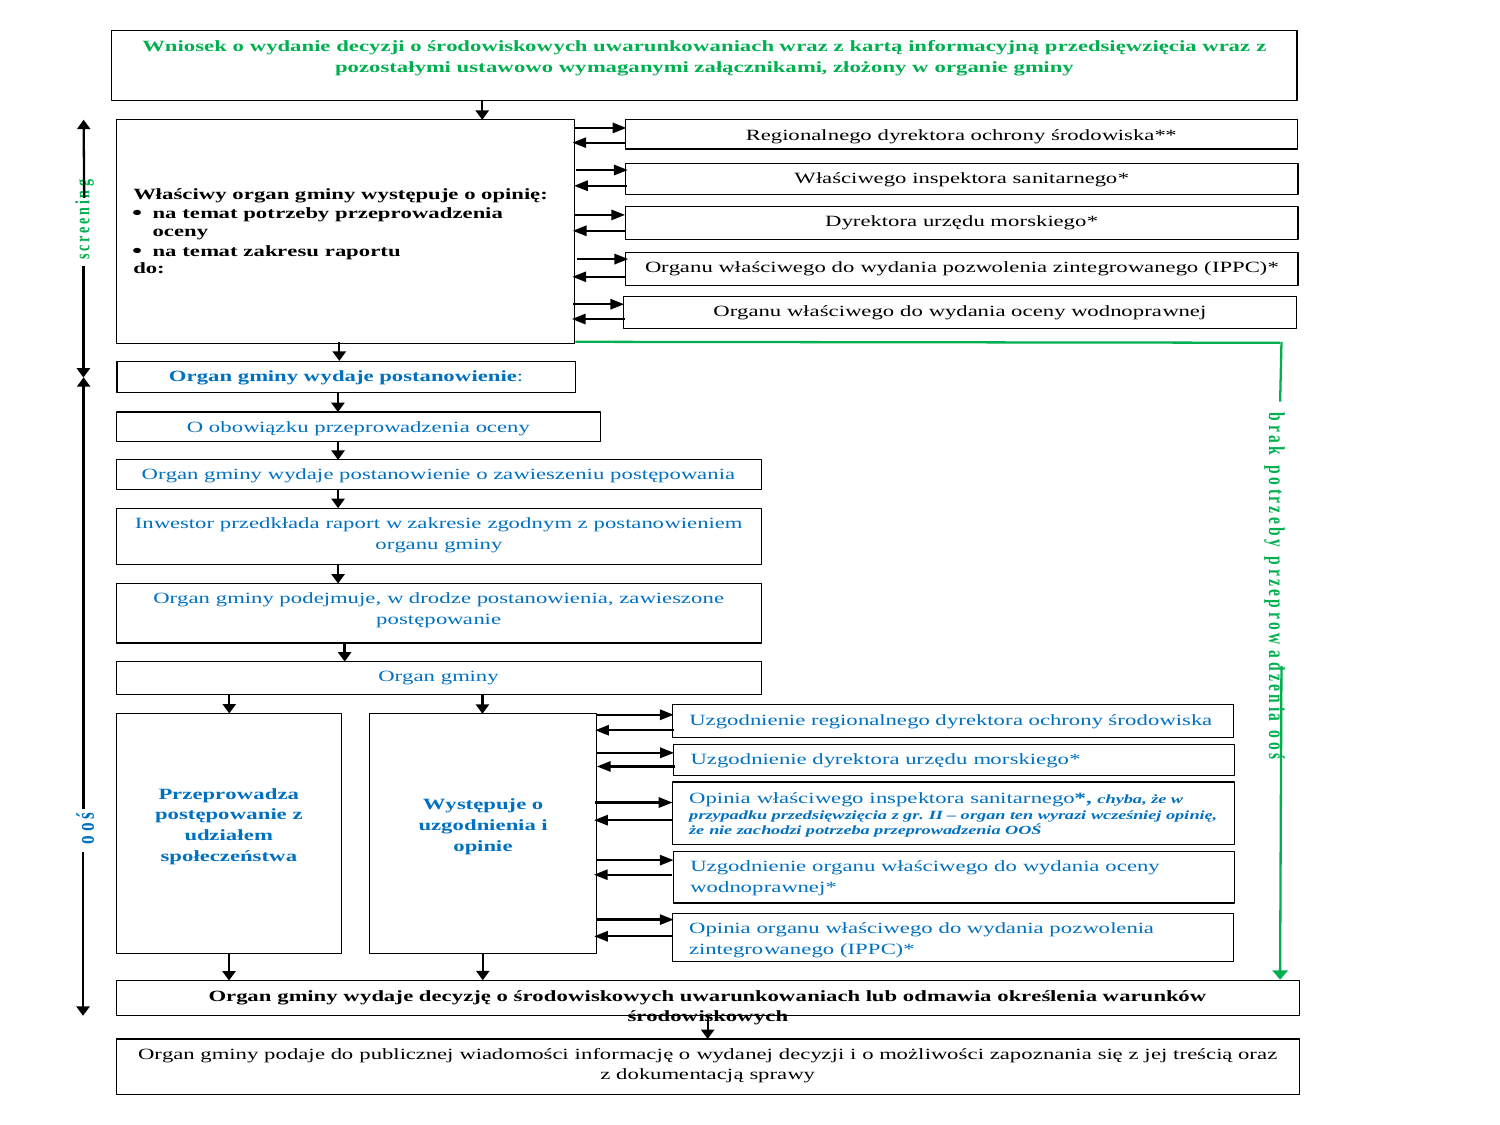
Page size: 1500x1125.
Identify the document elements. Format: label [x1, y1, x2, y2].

text_box [52, 18, 1471, 1100]
